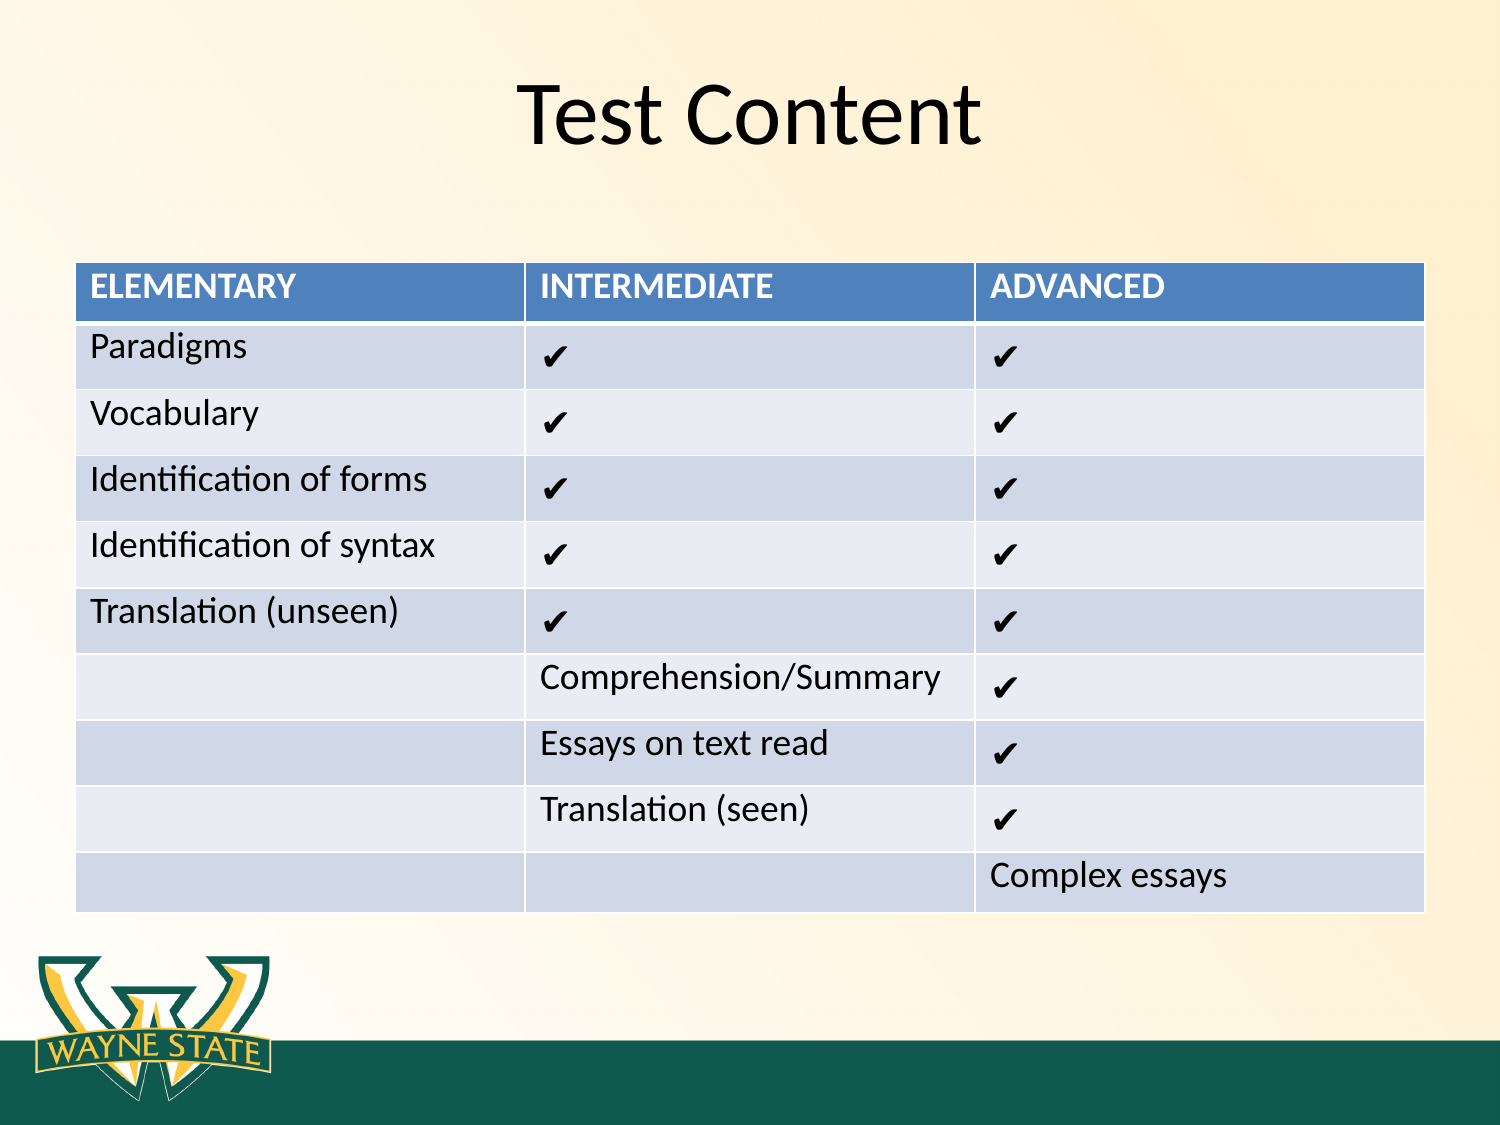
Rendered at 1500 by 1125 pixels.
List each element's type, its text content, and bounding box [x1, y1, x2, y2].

table_cell ✔ [976, 326, 1424, 389]
table_cell ✔ [526, 326, 974, 389]
table_cell ✔ [976, 589, 1424, 653]
table_cell [76, 655, 524, 719]
table_cell ✔ [976, 721, 1424, 785]
title Test Content [75, 45, 1425, 233]
table_cell Paradigms [76, 326, 524, 389]
picture [0, 0, 1500, 1125]
table_cell ✔ [976, 456, 1424, 521]
table_cell Translation (unseen) [76, 589, 524, 653]
table_cell [76, 721, 524, 785]
table_cell ✔ [526, 390, 974, 455]
table_cell ✔ [976, 655, 1424, 719]
table_cell Comprehension/Summary [526, 655, 974, 719]
table_cell ✔ [976, 390, 1424, 455]
table_cell Complex essays [976, 853, 1424, 912]
table_cell ✔ [526, 456, 974, 521]
table_cell Essays on text read [526, 721, 974, 785]
table_header INTERMEDIATE [526, 263, 974, 321]
table_cell [76, 787, 524, 851]
table_cell Identification of forms [76, 456, 524, 521]
table_cell Vocabulary [76, 390, 524, 455]
table_cell Translation (seen) [526, 787, 974, 851]
table_cell ✔ [526, 589, 974, 653]
table_cell ✔ [976, 787, 1424, 851]
table_cell Identification of syntax [76, 522, 524, 587]
table_cell [76, 853, 524, 912]
table_cell ✔ [976, 522, 1424, 587]
table_cell [526, 853, 974, 912]
table_cell ✔ [526, 522, 974, 587]
table_header ADVANCED [976, 263, 1424, 321]
table_header ELEMENTARY [76, 263, 524, 321]
